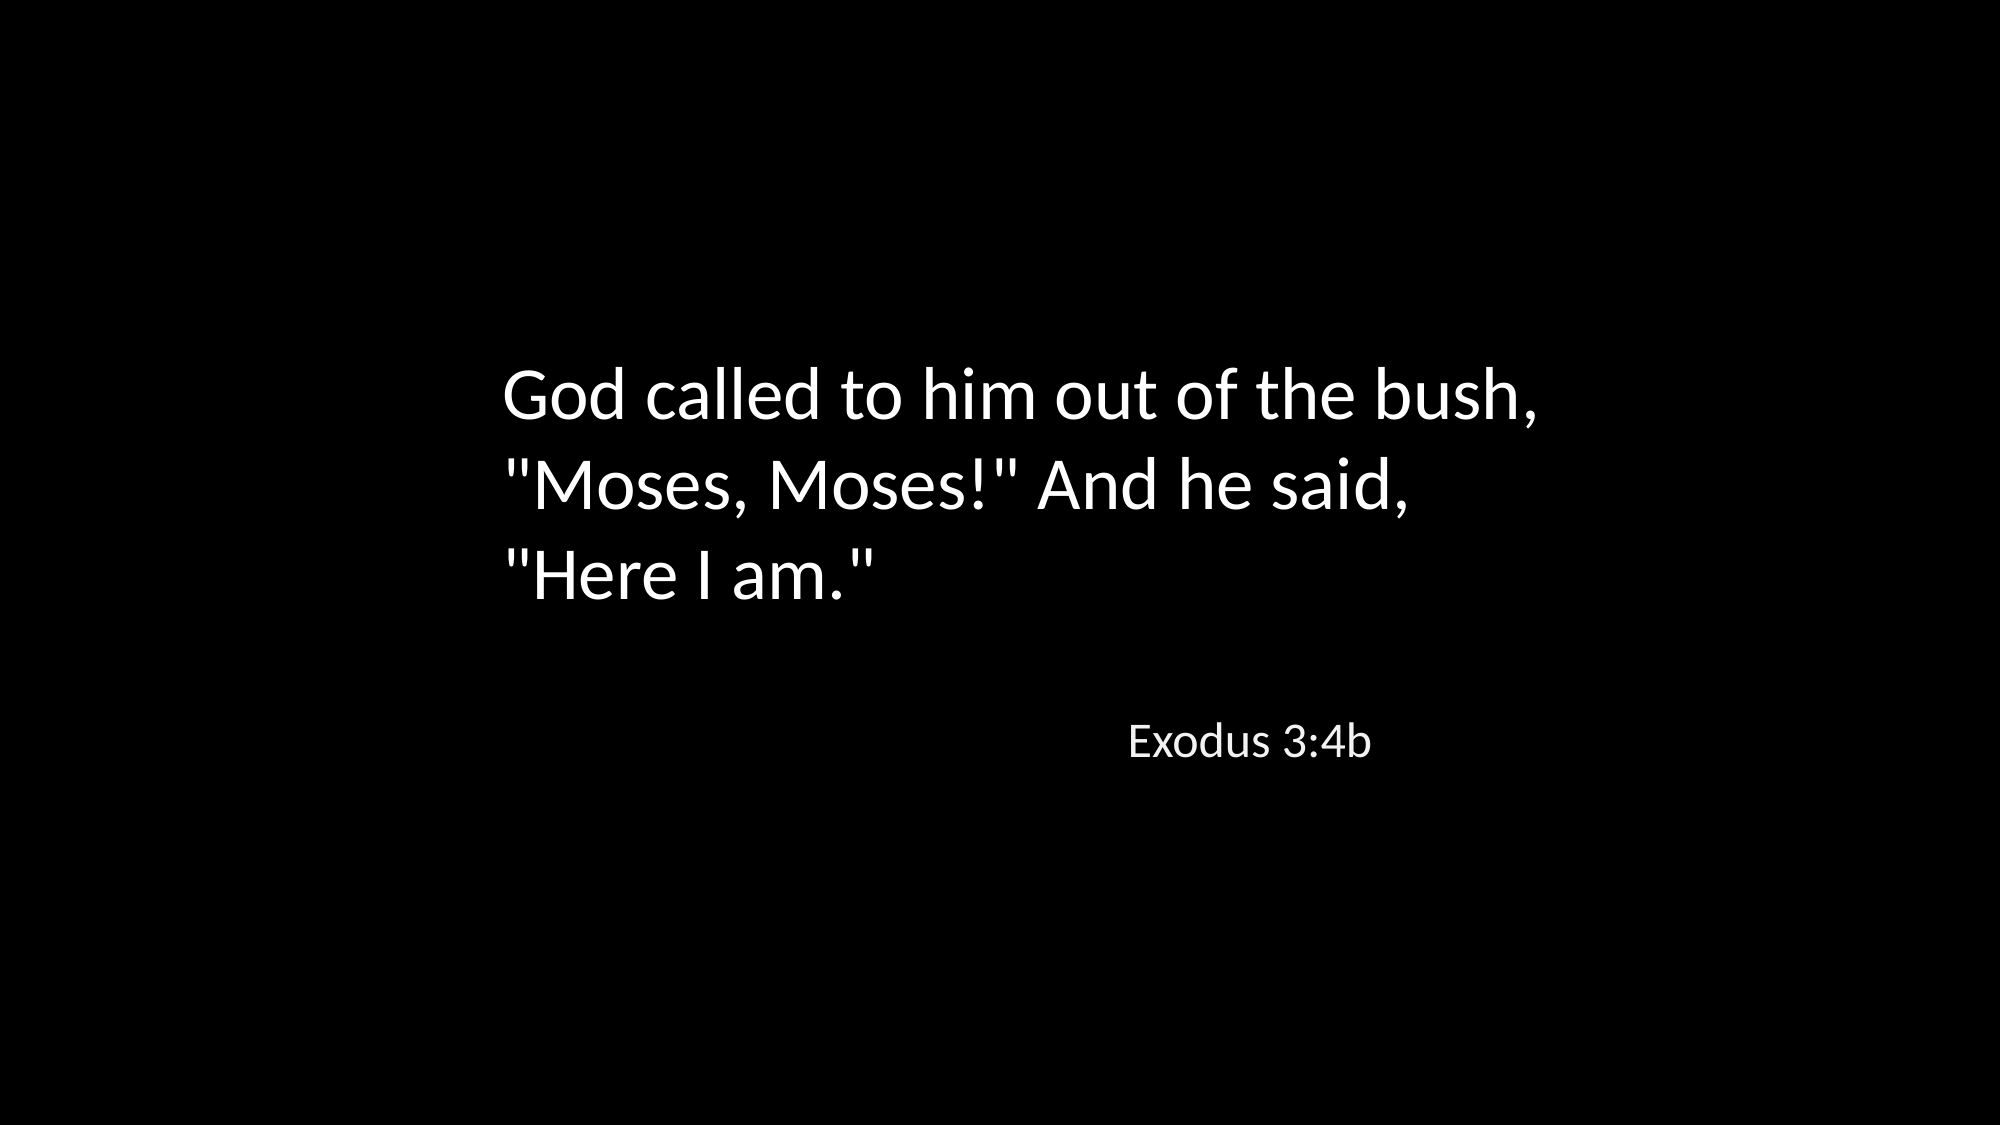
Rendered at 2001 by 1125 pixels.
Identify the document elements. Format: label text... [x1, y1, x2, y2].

text_box God called to him out of the bush, "Moses, Moses!" And he said, "Here I am." [487, 337, 1588, 623]
text_box Exodus 3:4b [975, 699, 1525, 775]
